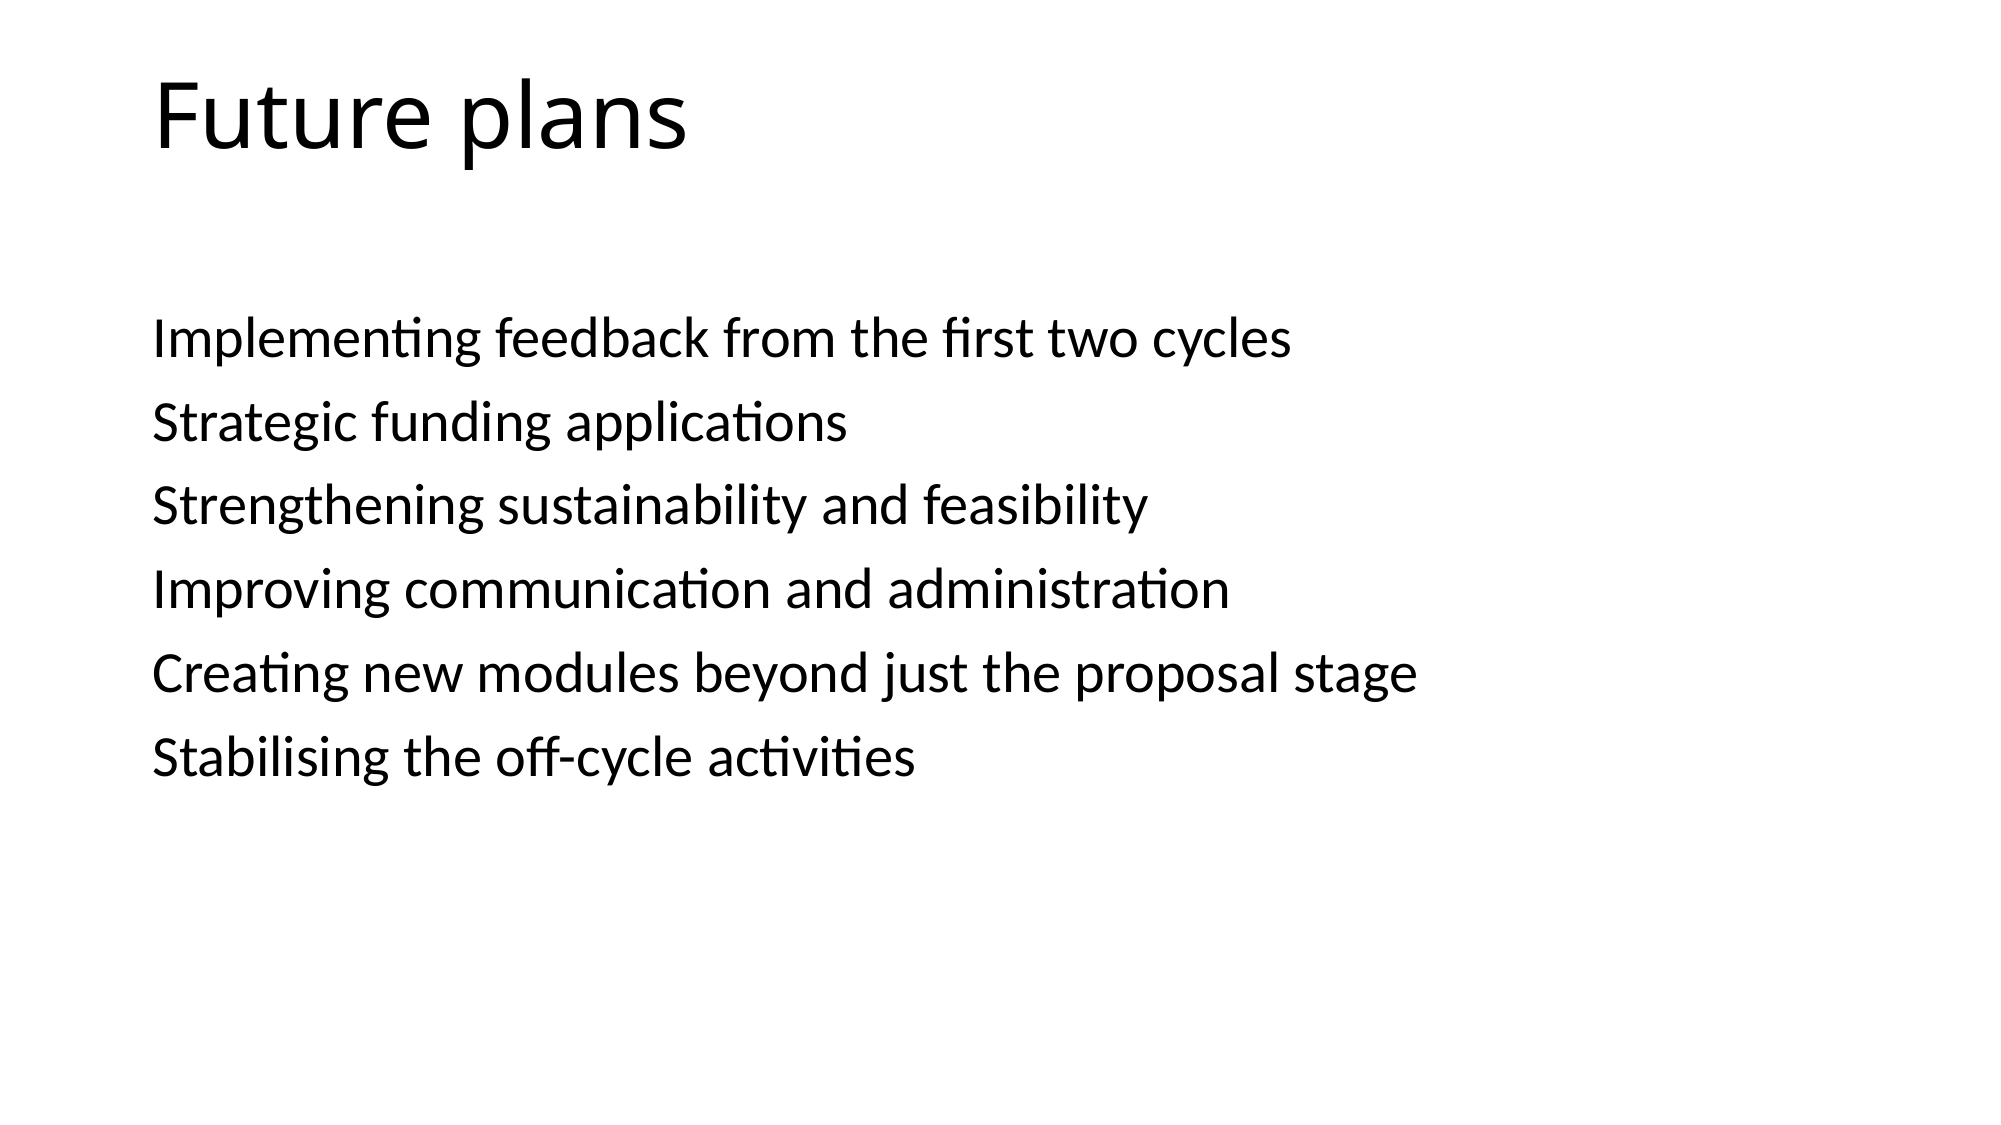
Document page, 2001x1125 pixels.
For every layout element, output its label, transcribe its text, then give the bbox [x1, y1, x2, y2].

title Future plans [137, 59, 1863, 278]
list Implementing feedback from the first two cycles Strategic funding applications Strengthening sustainability and feasibility Improving communication and administration Creating new modules beyond just the proposal stage Stabilising the off-cycle activities [137, 299, 1863, 1014]
